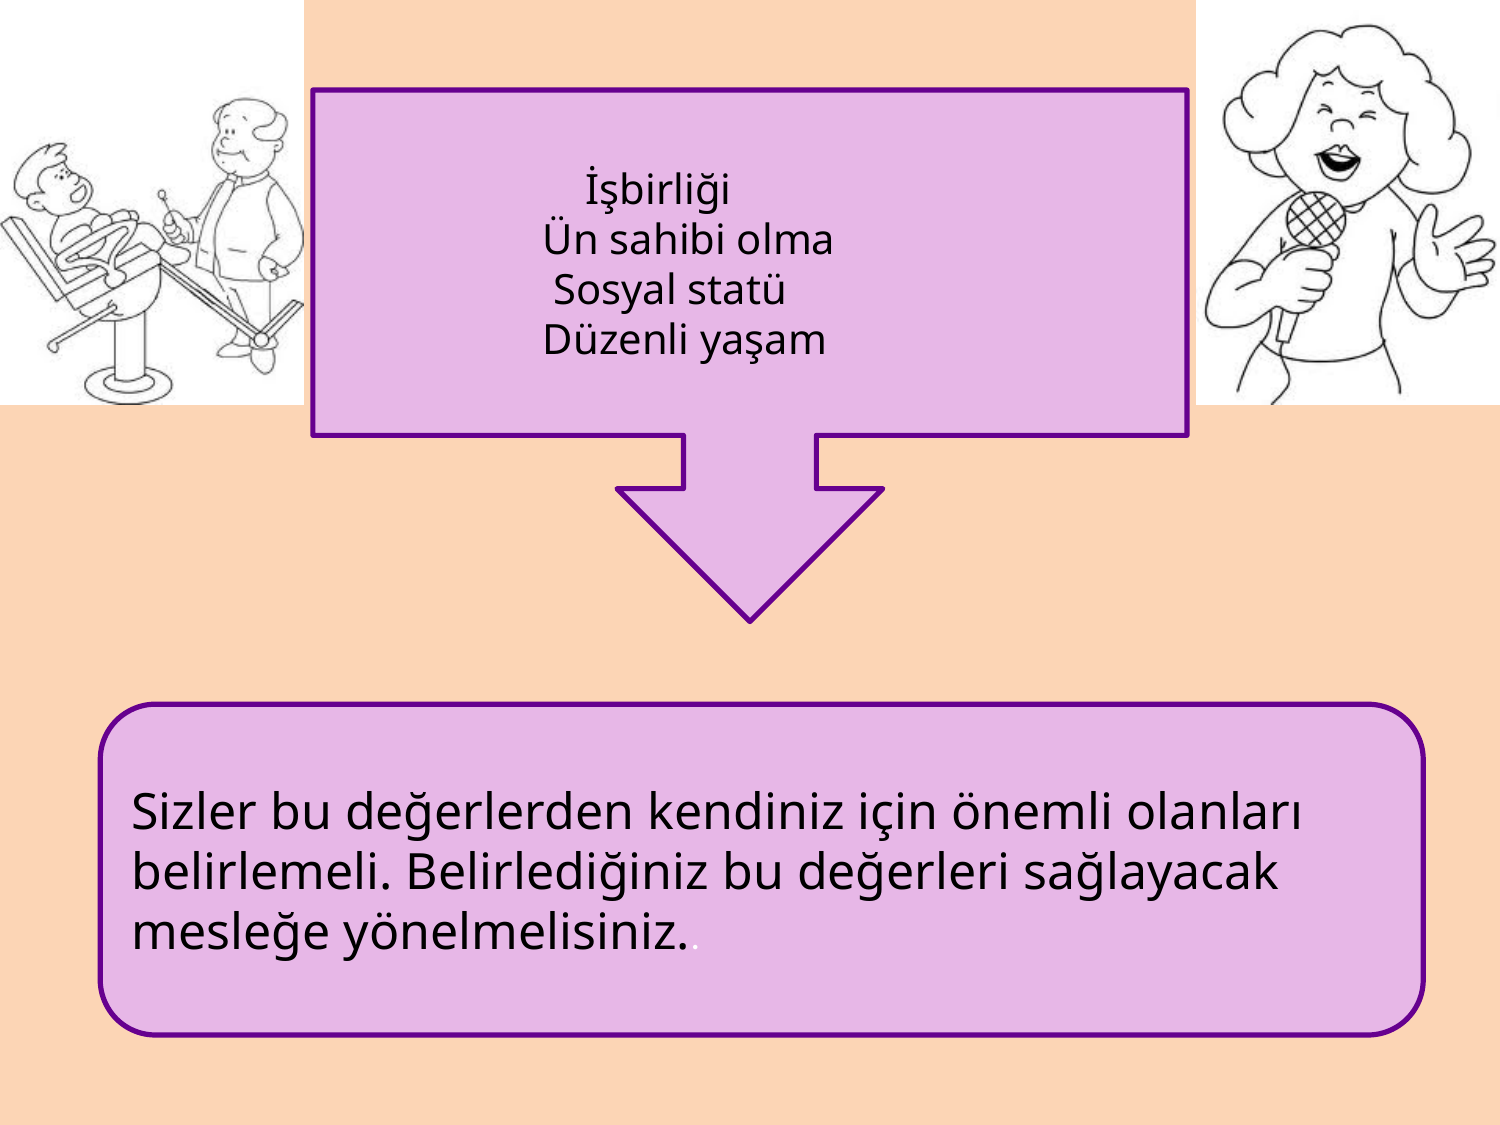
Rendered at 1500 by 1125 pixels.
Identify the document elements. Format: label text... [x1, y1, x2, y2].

text_box Sizler bu değerlerden kendiniz için önemli olanları belirlemeli. Belirlediğiniz bu değerleri sağlayacak mesleğe yönelmelisiniz.. [98, 702, 1426, 1038]
text_box İşbirliği Ün sahibi olma Sosyal statü Düzenli yaşam [310, 87, 1190, 624]
picture [0, 0, 304, 405]
picture [1196, 0, 1500, 405]
list [75, 90, 1425, 1005]
